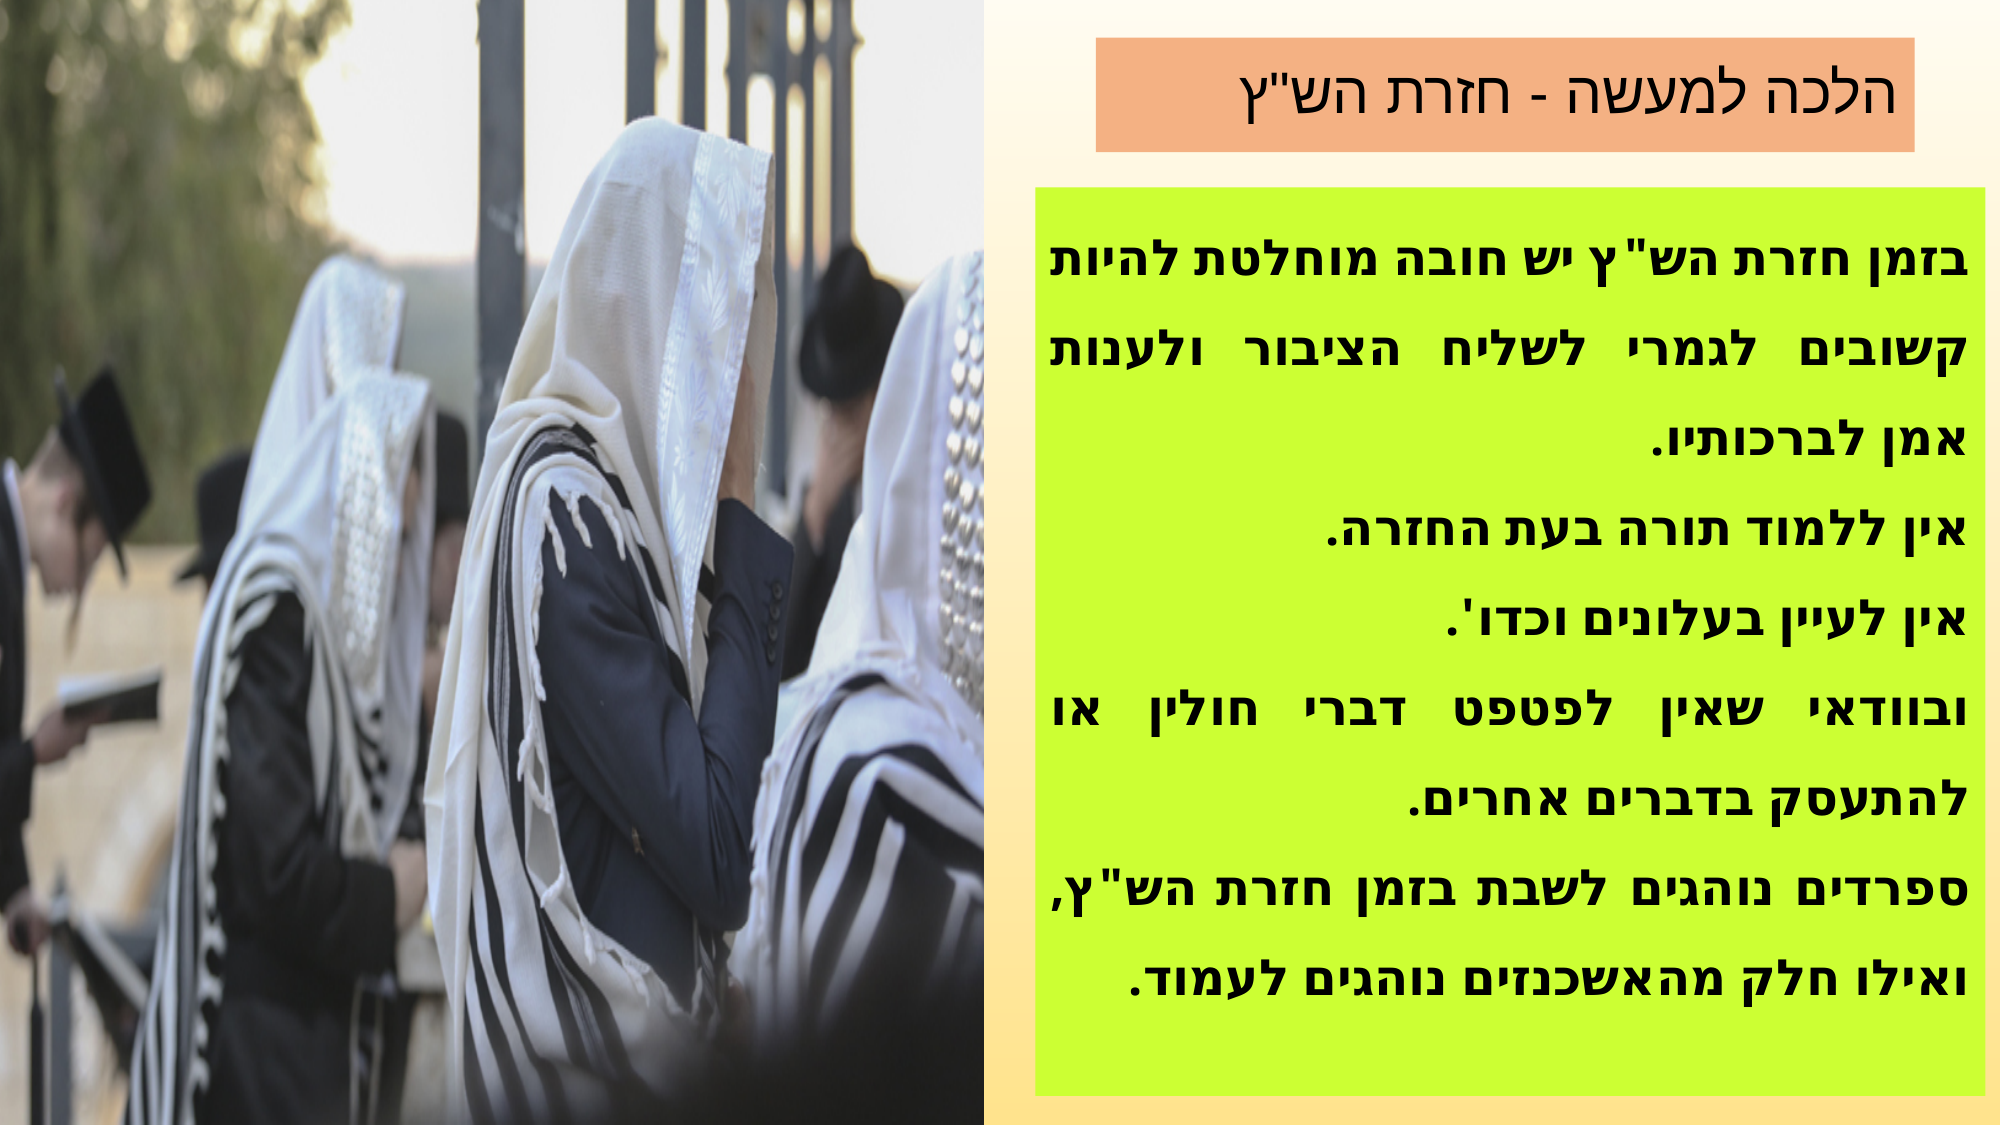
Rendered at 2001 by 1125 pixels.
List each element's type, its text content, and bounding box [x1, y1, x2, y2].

picture [0, 0, 984, 1125]
list בזמן חזרת הש"ץ יש חובה מוחלטת להיות קשובים לגמרי לשליח הציבור ולענות אמן לברכותיו. אין ללמוד תורה בעת החזרה. אין לעיין בעלונים וכדו'. ובוודאי שאין לפטפט דברי חולין או להתעסק בדברים אחרים. ספרדים נוהגים לשבת בזמן חזרת הש"ץ, ואילו חלק מהאשכנזים נוהגים לעמוד. [1035, 187, 1986, 1096]
title הלכה למעשה - חזרת הש"ץ [1095, 37, 1915, 153]
